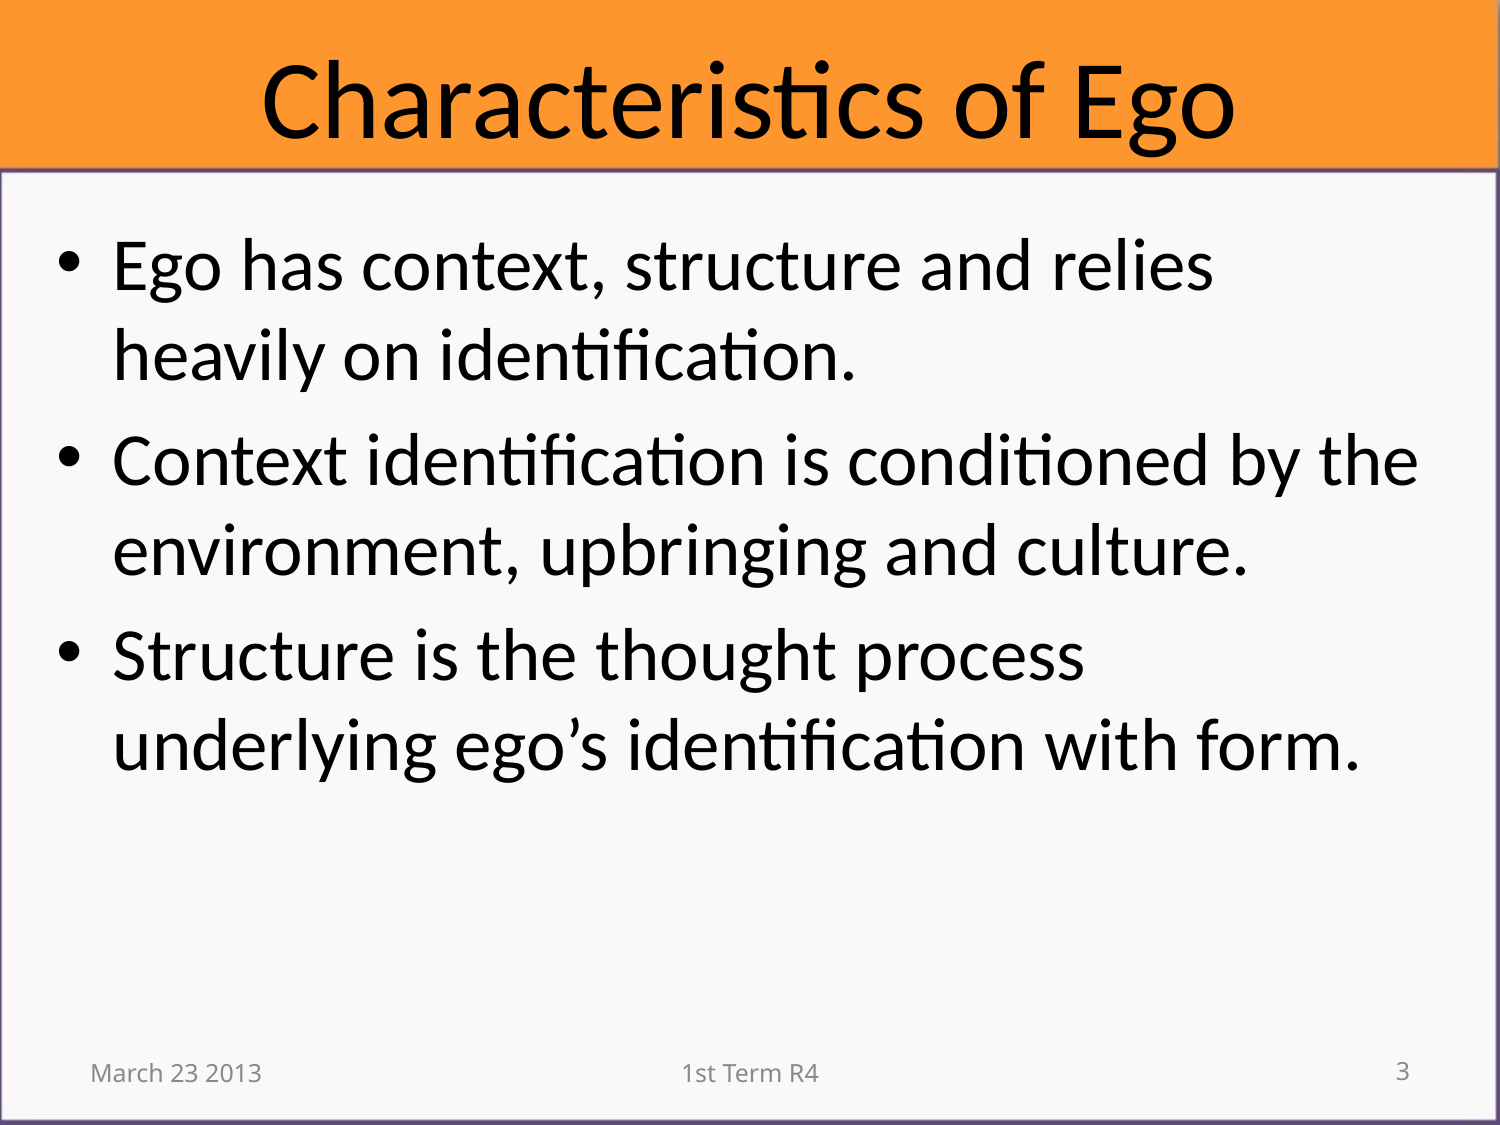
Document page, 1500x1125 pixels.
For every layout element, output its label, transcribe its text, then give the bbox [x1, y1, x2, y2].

text_box [123, 35, 1376, 197]
slide_number 3 [1074, 1042, 1425, 1103]
list Ego has context, structure and relies heavily on identification. Context identification is conditioned by the environment, upbringing and culture. Structure is the thought process underlying ego’s identification with form. [40, 207, 1442, 1048]
footer 1st Term R4 [512, 1042, 988, 1103]
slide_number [75, 1042, 425, 1103]
picture [0, 188, 1500, 1125]
title Characteristics of Ego [0, 0, 1500, 188]
